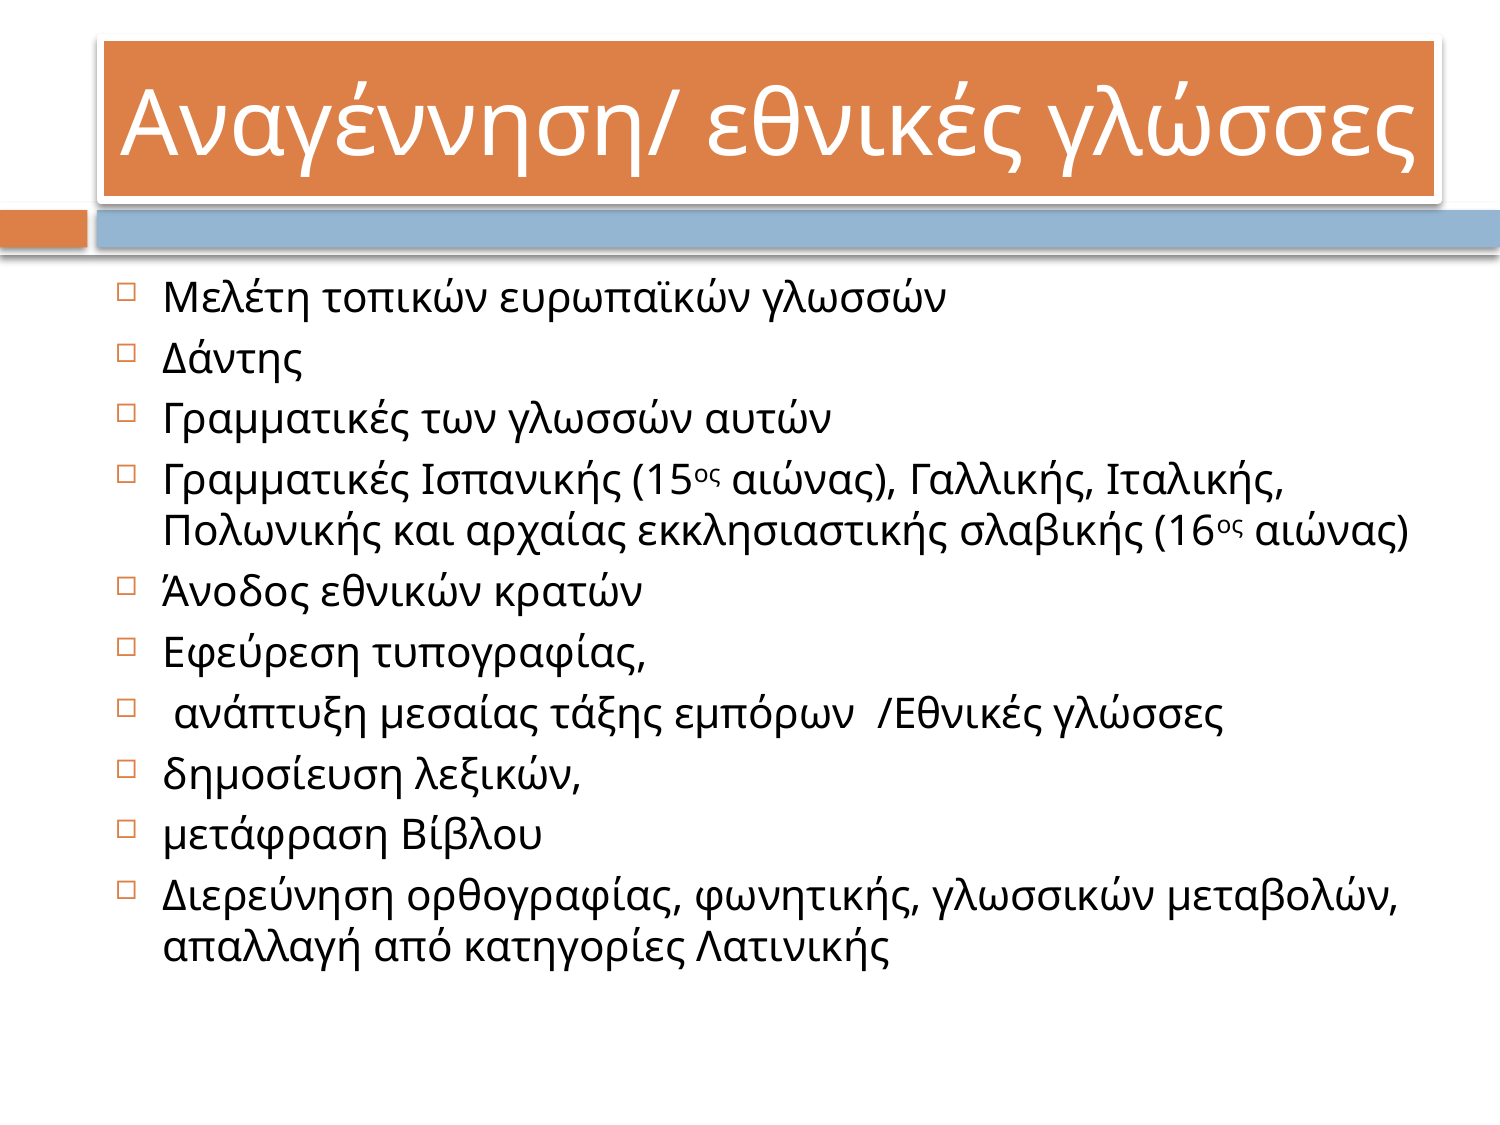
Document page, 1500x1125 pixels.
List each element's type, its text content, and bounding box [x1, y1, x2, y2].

title Αναγέννηση/ εθνικές γλώσσες [97, 34, 1442, 204]
list Μελέτη τοπικών ευρωπαϊκών γλωσσών Δάντης Γραμματικές των γλωσσών αυτών Γραμματικές Ισπανικής (15ος αιώνας), Γαλλικής, Ιταλικής, Πολωνικής και αρχαίας εκκλησιαστικής σλαβικής (16ος αιώνας) Άνοδος εθνικών κρατών Εφεύρεση τυπογραφίας, ανάπτυξη μεσαίας τάξης εμπόρων /Εθνικές γλώσσες δημοσίευση λεξικών, μετάφραση Βίβλου Διερεύνηση ορθογραφίας, φωνητικής, γλωσσικών μεταβολών, απαλλαγή από κατηγορίες Λατινικής [100, 262, 1438, 1000]
